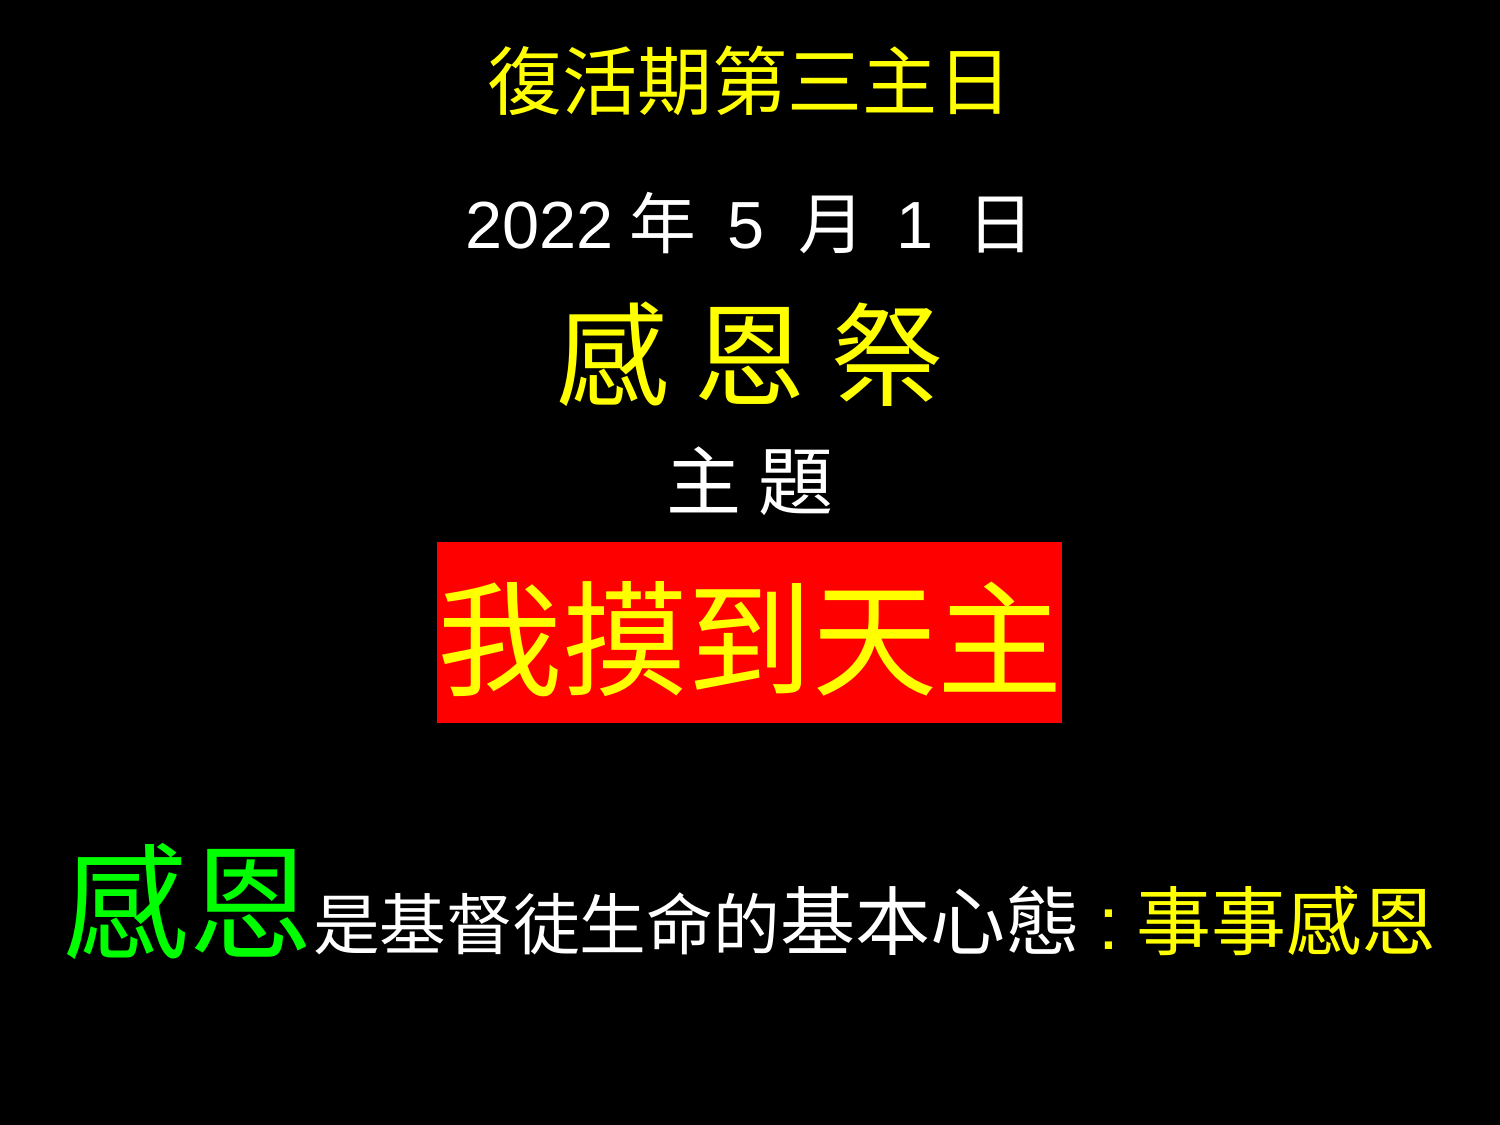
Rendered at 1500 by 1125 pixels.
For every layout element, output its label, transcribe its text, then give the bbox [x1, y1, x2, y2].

list 復活期第三主日 2022年 5 月 1 日 感 恩 祭 主 題 我摸到天主 感恩是基督徒生命的基本心態:事事感恩 [0, 27, 1500, 1098]
